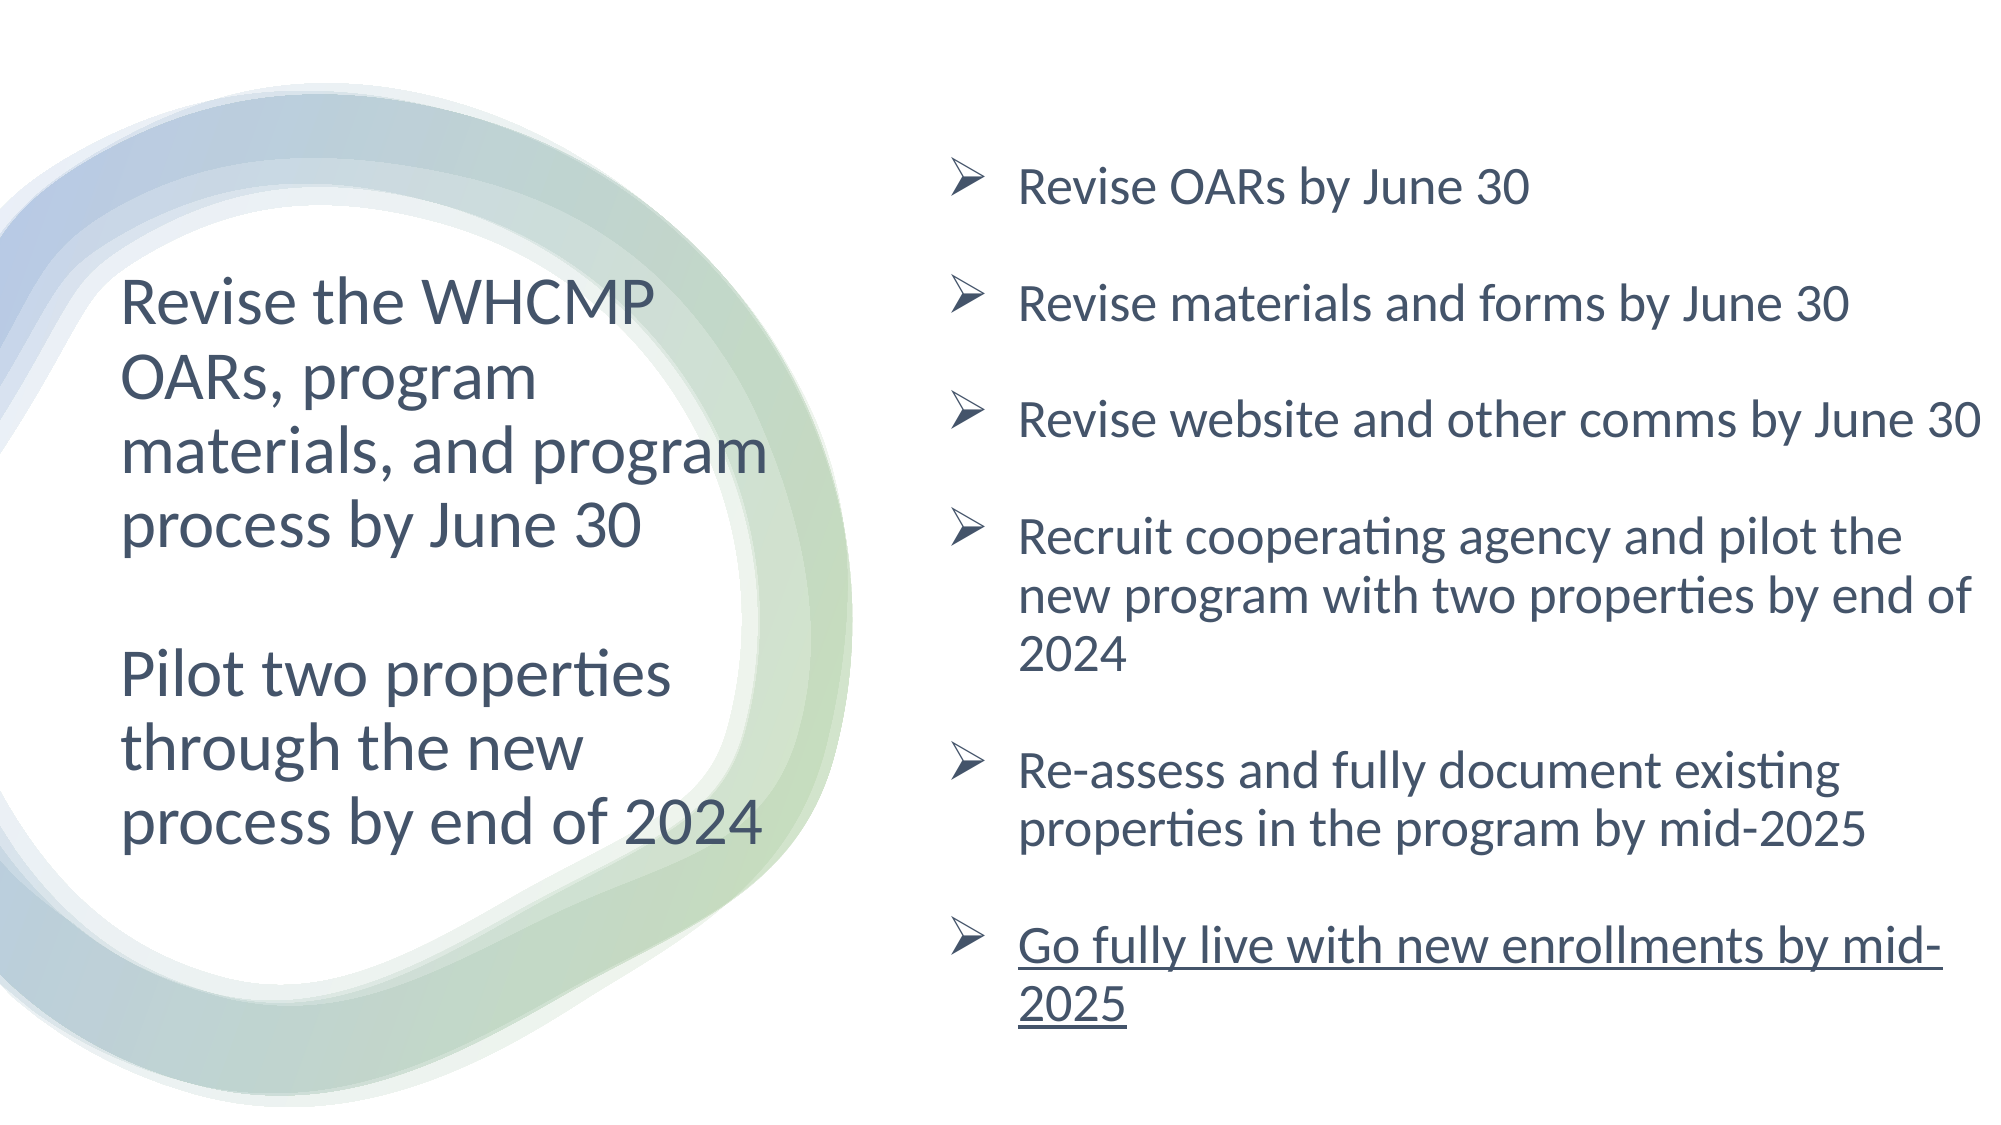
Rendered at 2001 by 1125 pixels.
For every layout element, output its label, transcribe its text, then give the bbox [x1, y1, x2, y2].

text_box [0, 83, 853, 1107]
list Revise OARs by June 30 Revise materials and forms by June 30 Revise website and other comms by June 30 Recruit cooperating agency and pilot the new program with two properties by end of 2024 Re-assess and fully document existing properties in the program by mid-2025 Go fully live with new enrollments by mid-2025 [931, 149, 2000, 1096]
text_box [0, 0, 2000, 1125]
